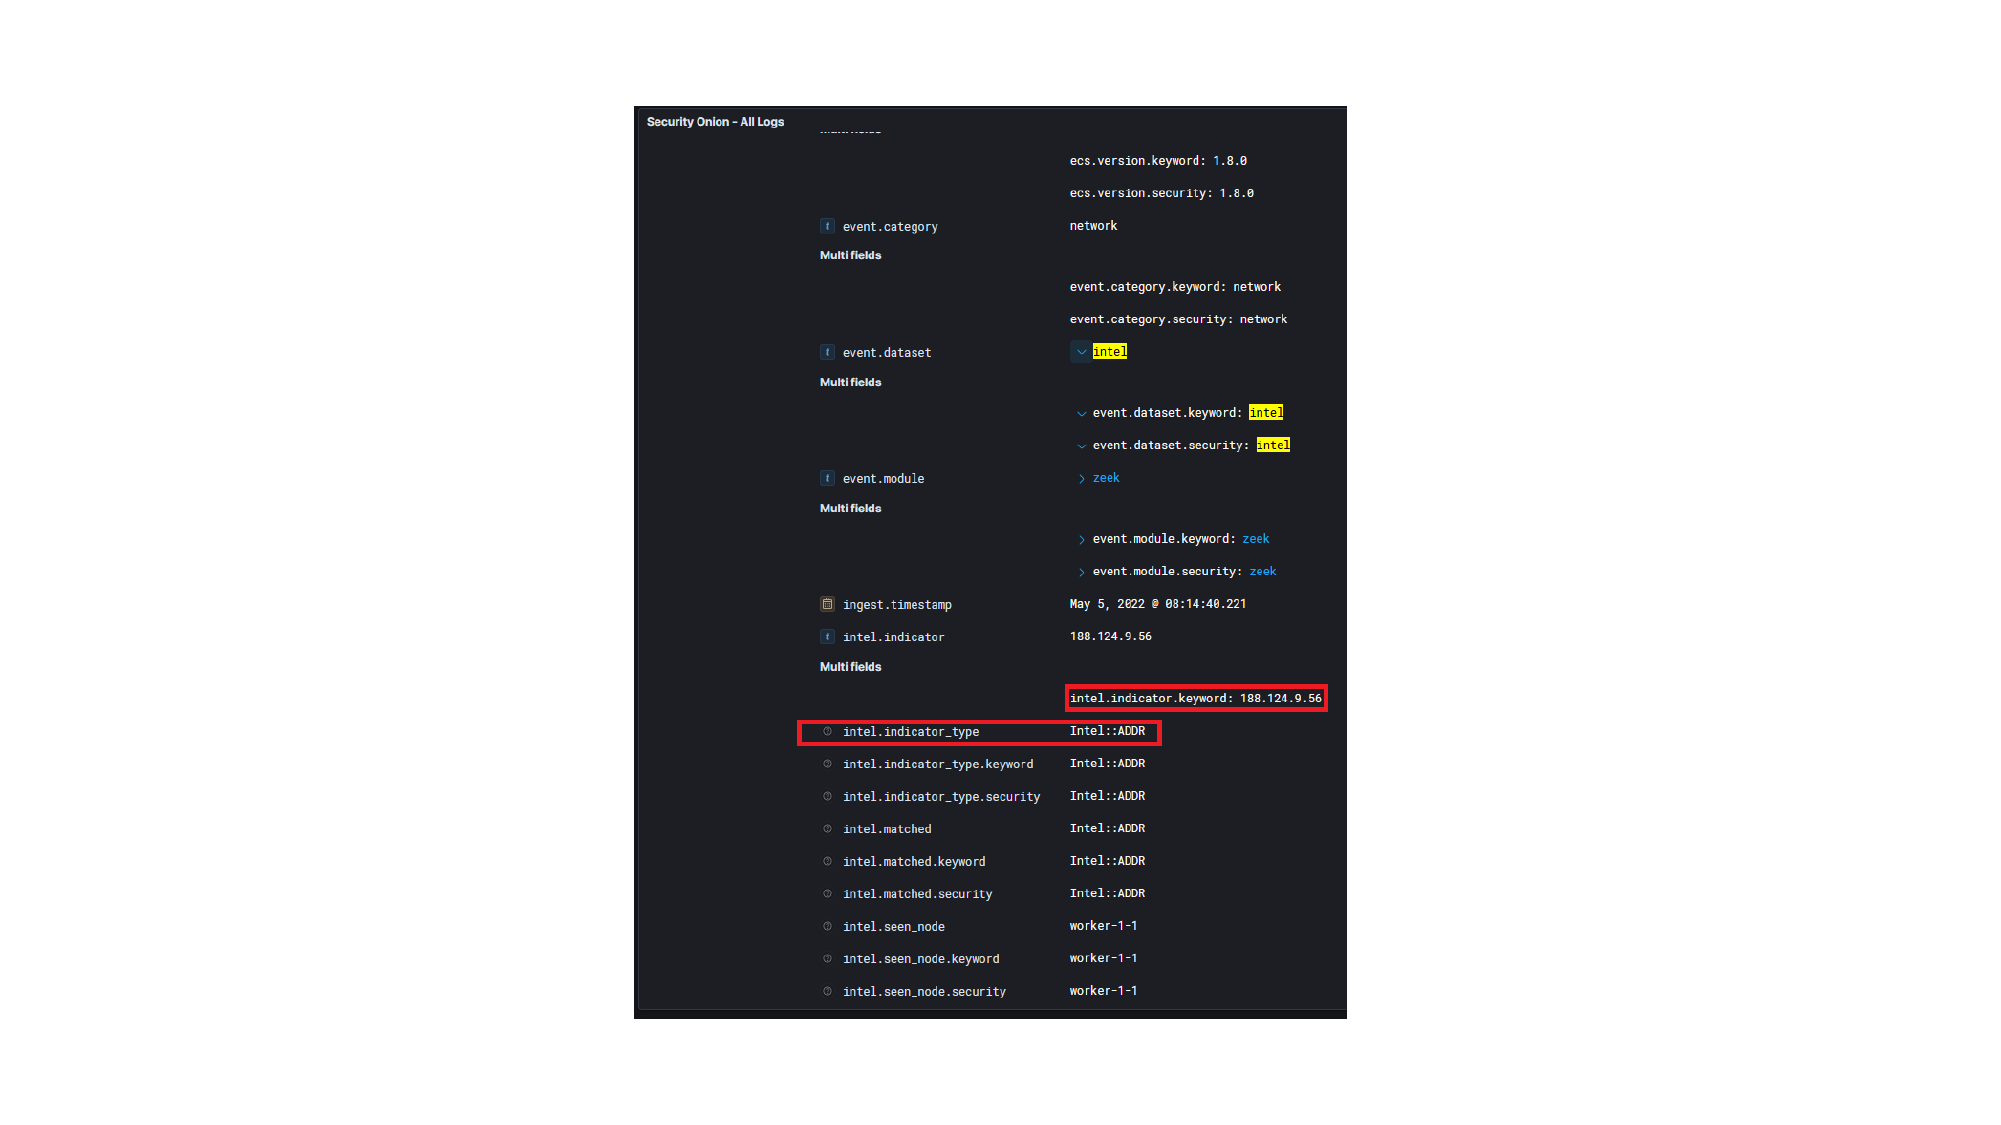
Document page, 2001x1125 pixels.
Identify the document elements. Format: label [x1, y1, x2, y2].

picture [634, 106, 1347, 1019]
